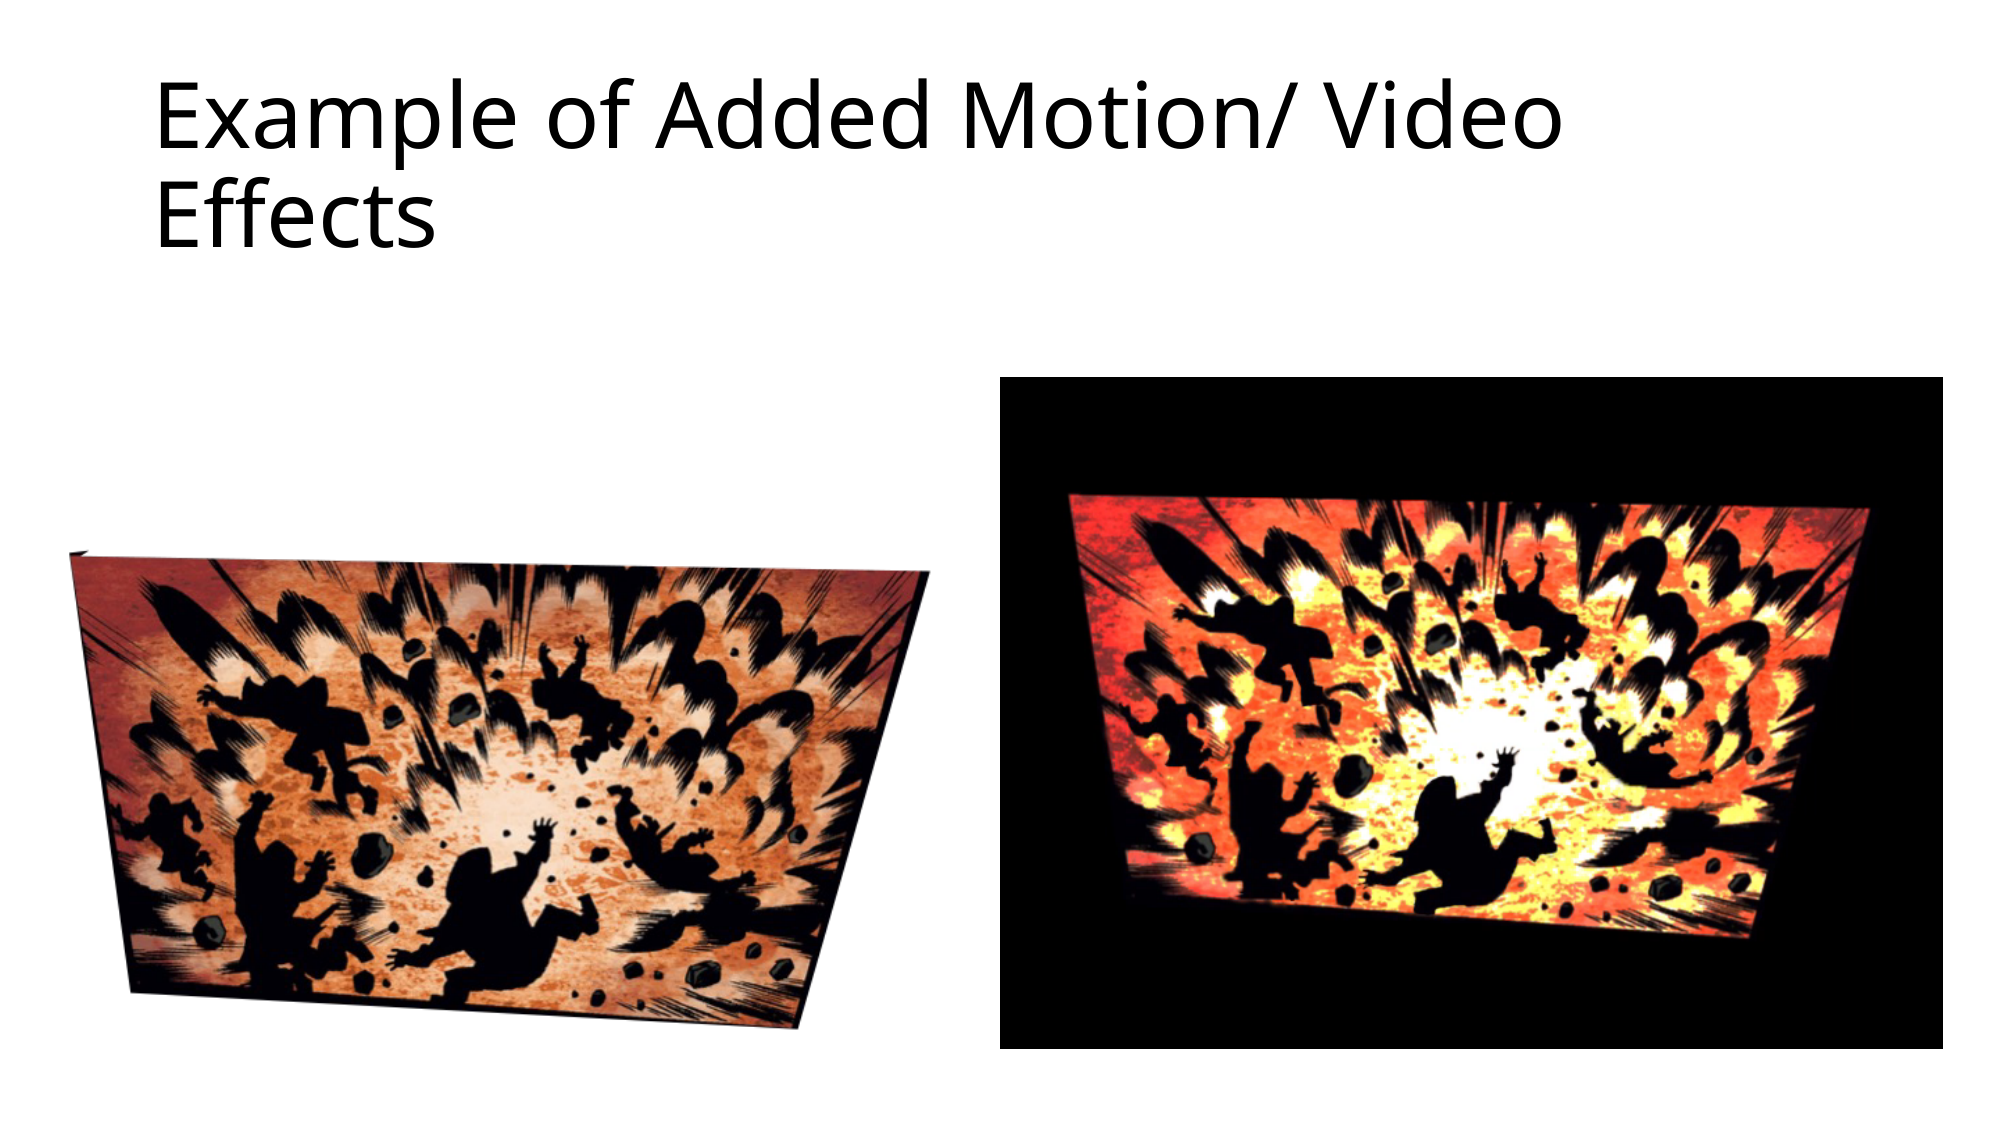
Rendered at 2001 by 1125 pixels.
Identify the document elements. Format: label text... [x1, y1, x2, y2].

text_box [999, 376, 1944, 1050]
title Example of Added Motion/ Video Effects [137, 59, 1863, 278]
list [0, 433, 1000, 1125]
